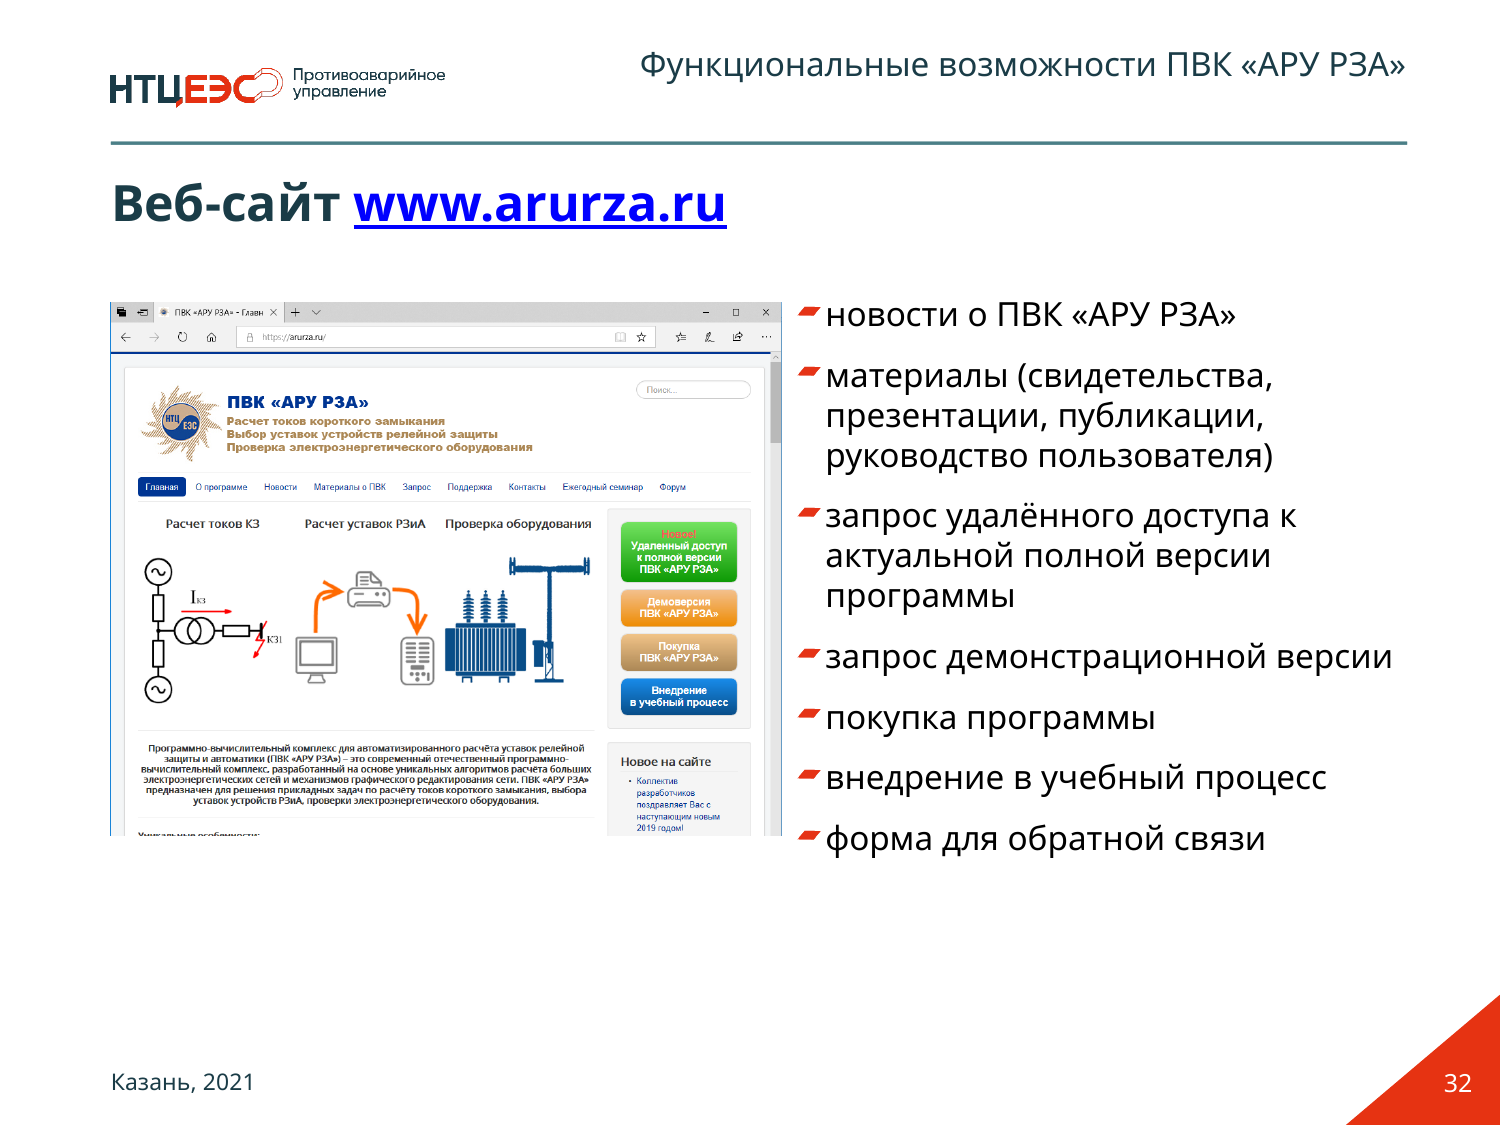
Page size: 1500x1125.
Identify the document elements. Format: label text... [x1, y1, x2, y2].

picture [797, 306, 821, 321]
picture [110, 68, 445, 108]
list новости о ПВК «АРУ РЗА» материалы (свидетельства, презентации, публикации, руководство пользователя) запрос удалённого доступа к актуальной полной версии программы запрос демонстрационной версии покупка программы внедрение в учебный процесс форма для обратной связи [797, 293, 1407, 1007]
picture [797, 366, 821, 381]
picture [797, 830, 821, 845]
picture [797, 648, 821, 663]
picture [797, 769, 821, 784]
list Казань, 2021 [110, 1065, 620, 1105]
picture [797, 708, 821, 723]
title Веб-сайт www.arurza.ru [110, 178, 1407, 244]
picture [110, 302, 782, 836]
list Функциональные возможности ПВК «АРУ РЗА» [619, 45, 1407, 122]
picture [797, 507, 821, 522]
slide_number 32 [1329, 1065, 1473, 1105]
